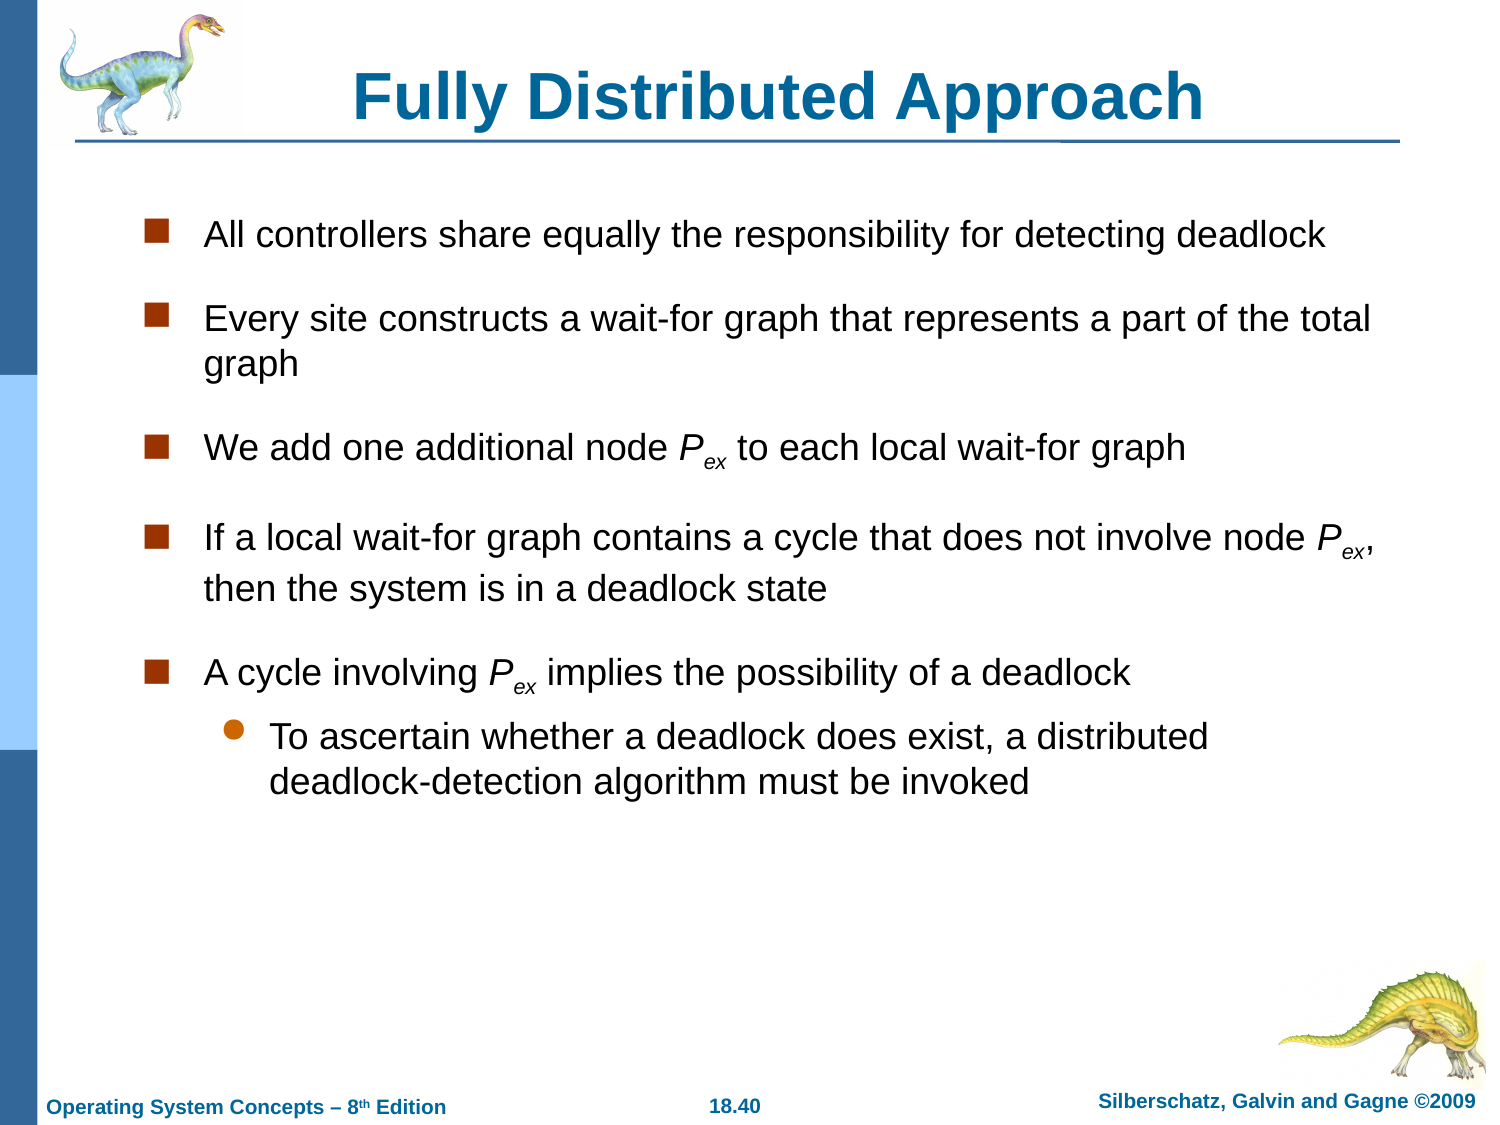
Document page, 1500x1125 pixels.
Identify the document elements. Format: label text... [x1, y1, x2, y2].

picture [1275, 959, 1486, 1090]
list All controllers share equally the responsibility for detecting deadlock Every site constructs a wait-for graph that represents a part of the total graph We add one additional node Pex to each local wait-for graph If a local wait-for graph contains a cycle that does not involve node Pex, then the system is in a deadlock state A cycle involving Pex implies the possibility of a deadlock To ascertain whether a deadlock does exist, a distributed deadlock-detection algorithm must be invoked [132, 202, 1392, 946]
title Fully Distributed Approach [133, 45, 1426, 141]
picture [46, 0, 243, 149]
